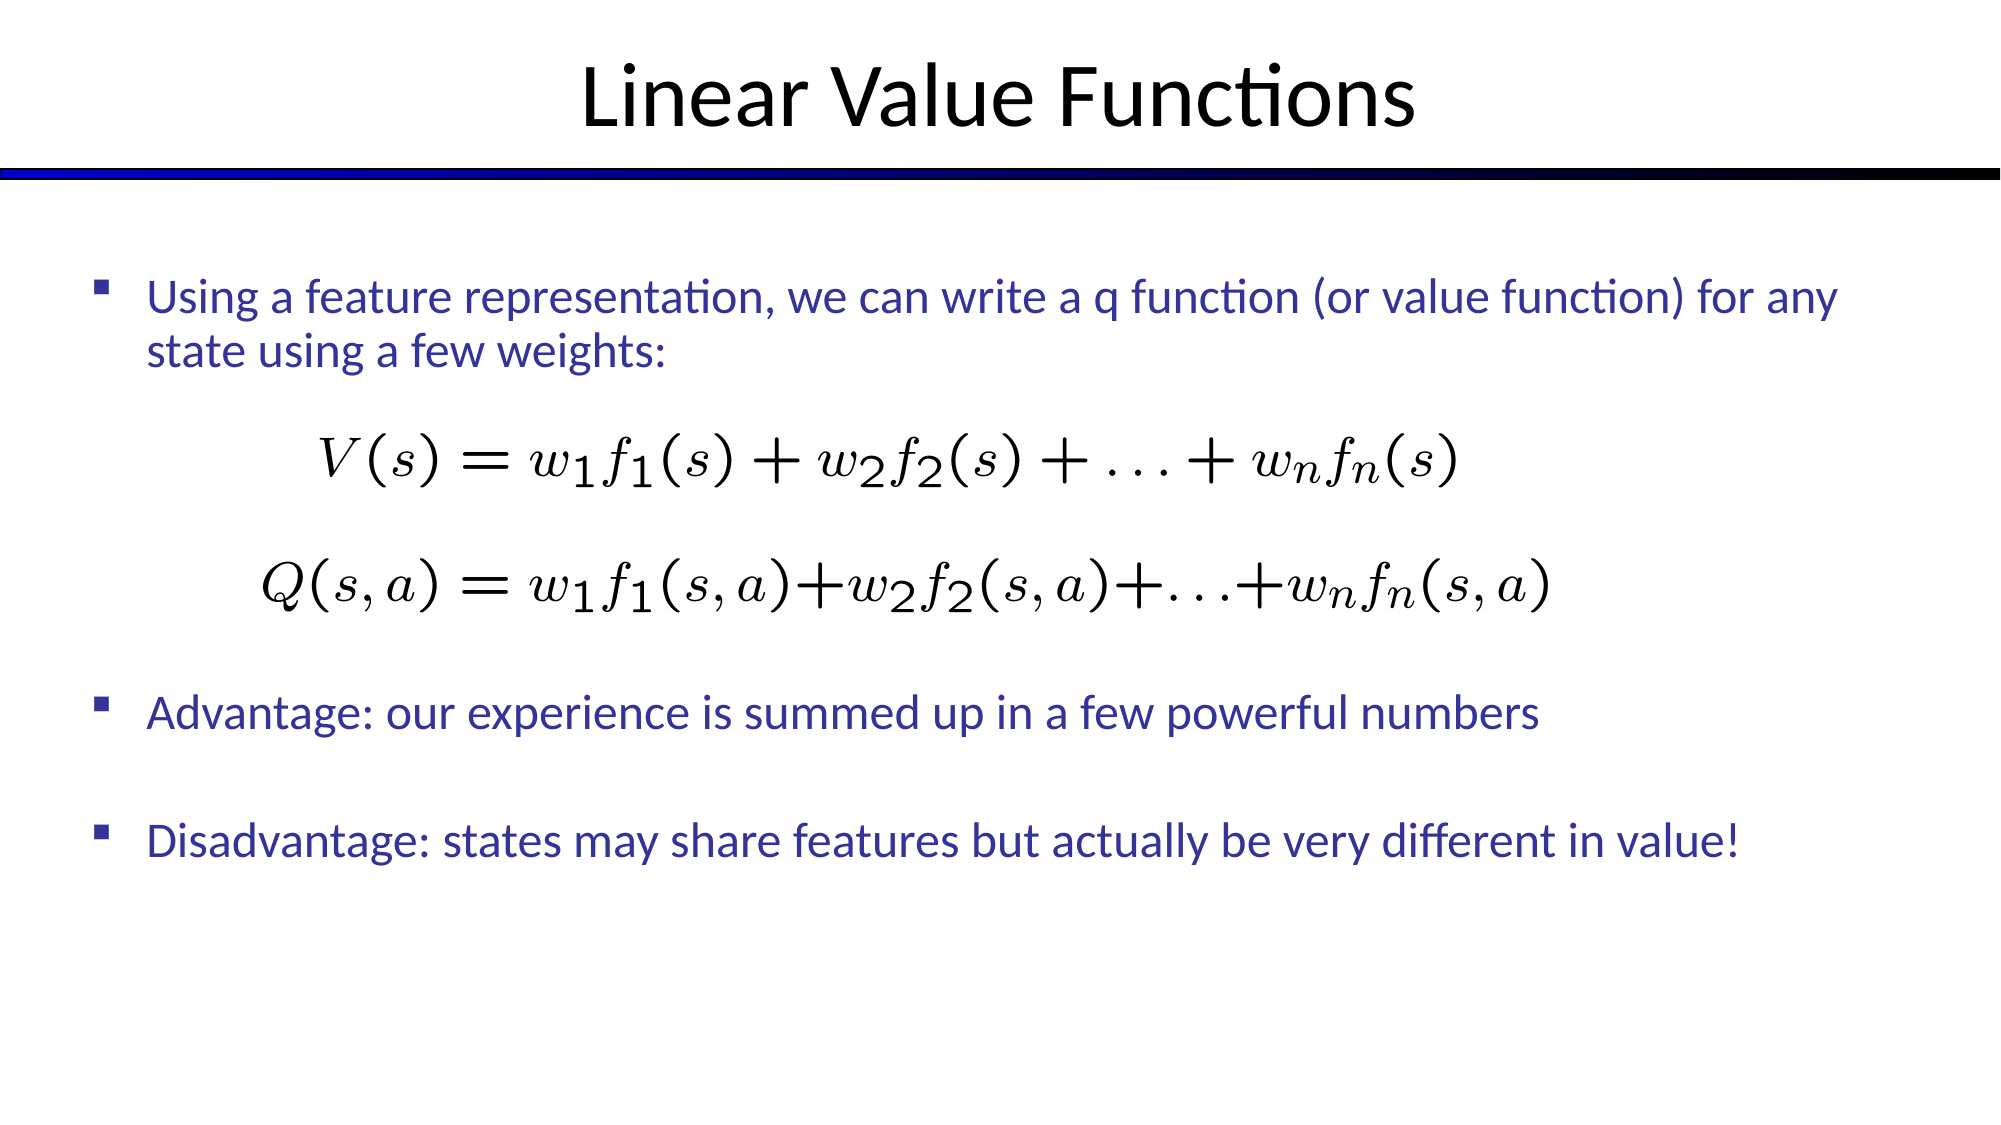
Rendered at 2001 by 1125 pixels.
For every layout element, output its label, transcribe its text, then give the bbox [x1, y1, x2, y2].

picture [318, 432, 1456, 488]
picture [262, 557, 1549, 613]
list Using a feature representation, we can write a q function (or value function) for any state using a few weights: Advantage: our experience is summed up in a few powerful numbers Disadvantage: states may share features but actually be very different in value! [74, 262, 1876, 1063]
title Linear Value Functions [0, 0, 2000, 184]
